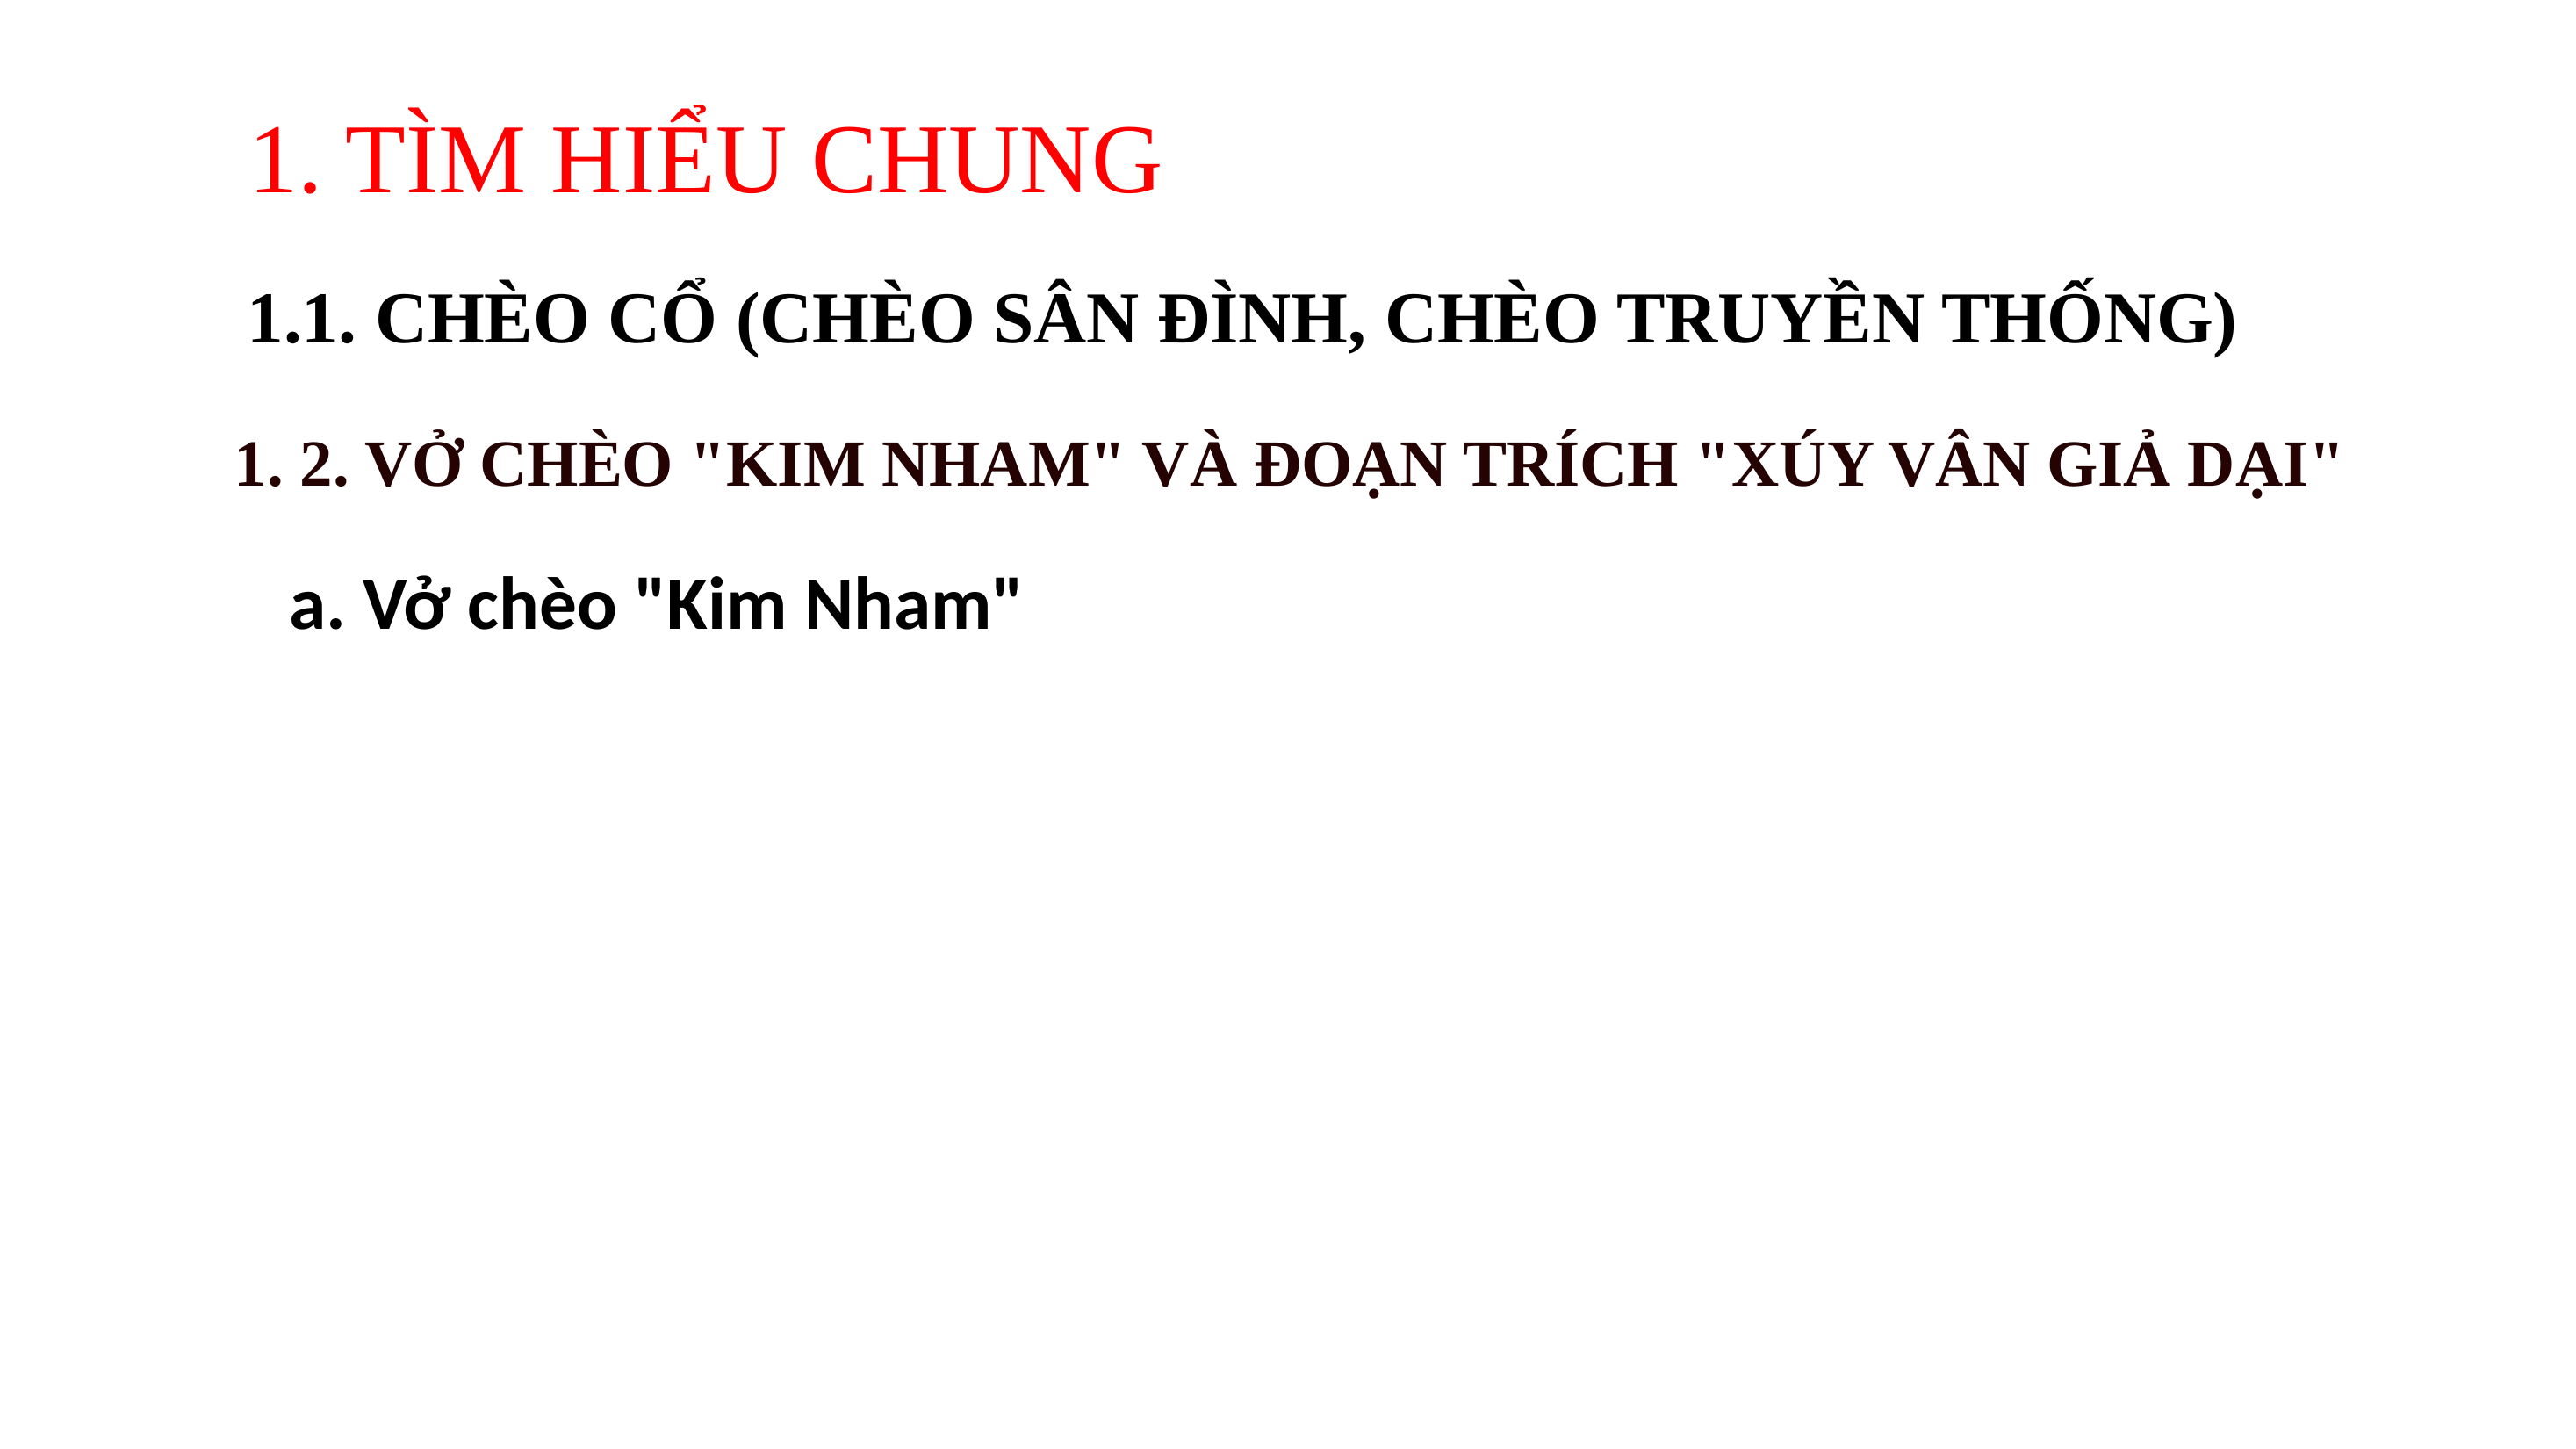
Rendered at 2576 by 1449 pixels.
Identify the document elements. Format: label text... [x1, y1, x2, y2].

text_box a. Vở chèo "Kim Nham" [289, 564, 1420, 646]
text_box 1. TÌM HIỂU CHUNG [0, 87, 1651, 220]
title 1. 2. VỞ CHÈO "KIM NHAM" VÀ ĐOẠN TRÍCH "XÚY VÂN GIẢ DẠI" [234, 373, 2407, 558]
text_box 1.1. CHÈO CỔ (CHÈO SÂN ĐÌNH, CHÈO TRUYỀN THỐNG) [234, 263, 2441, 364]
